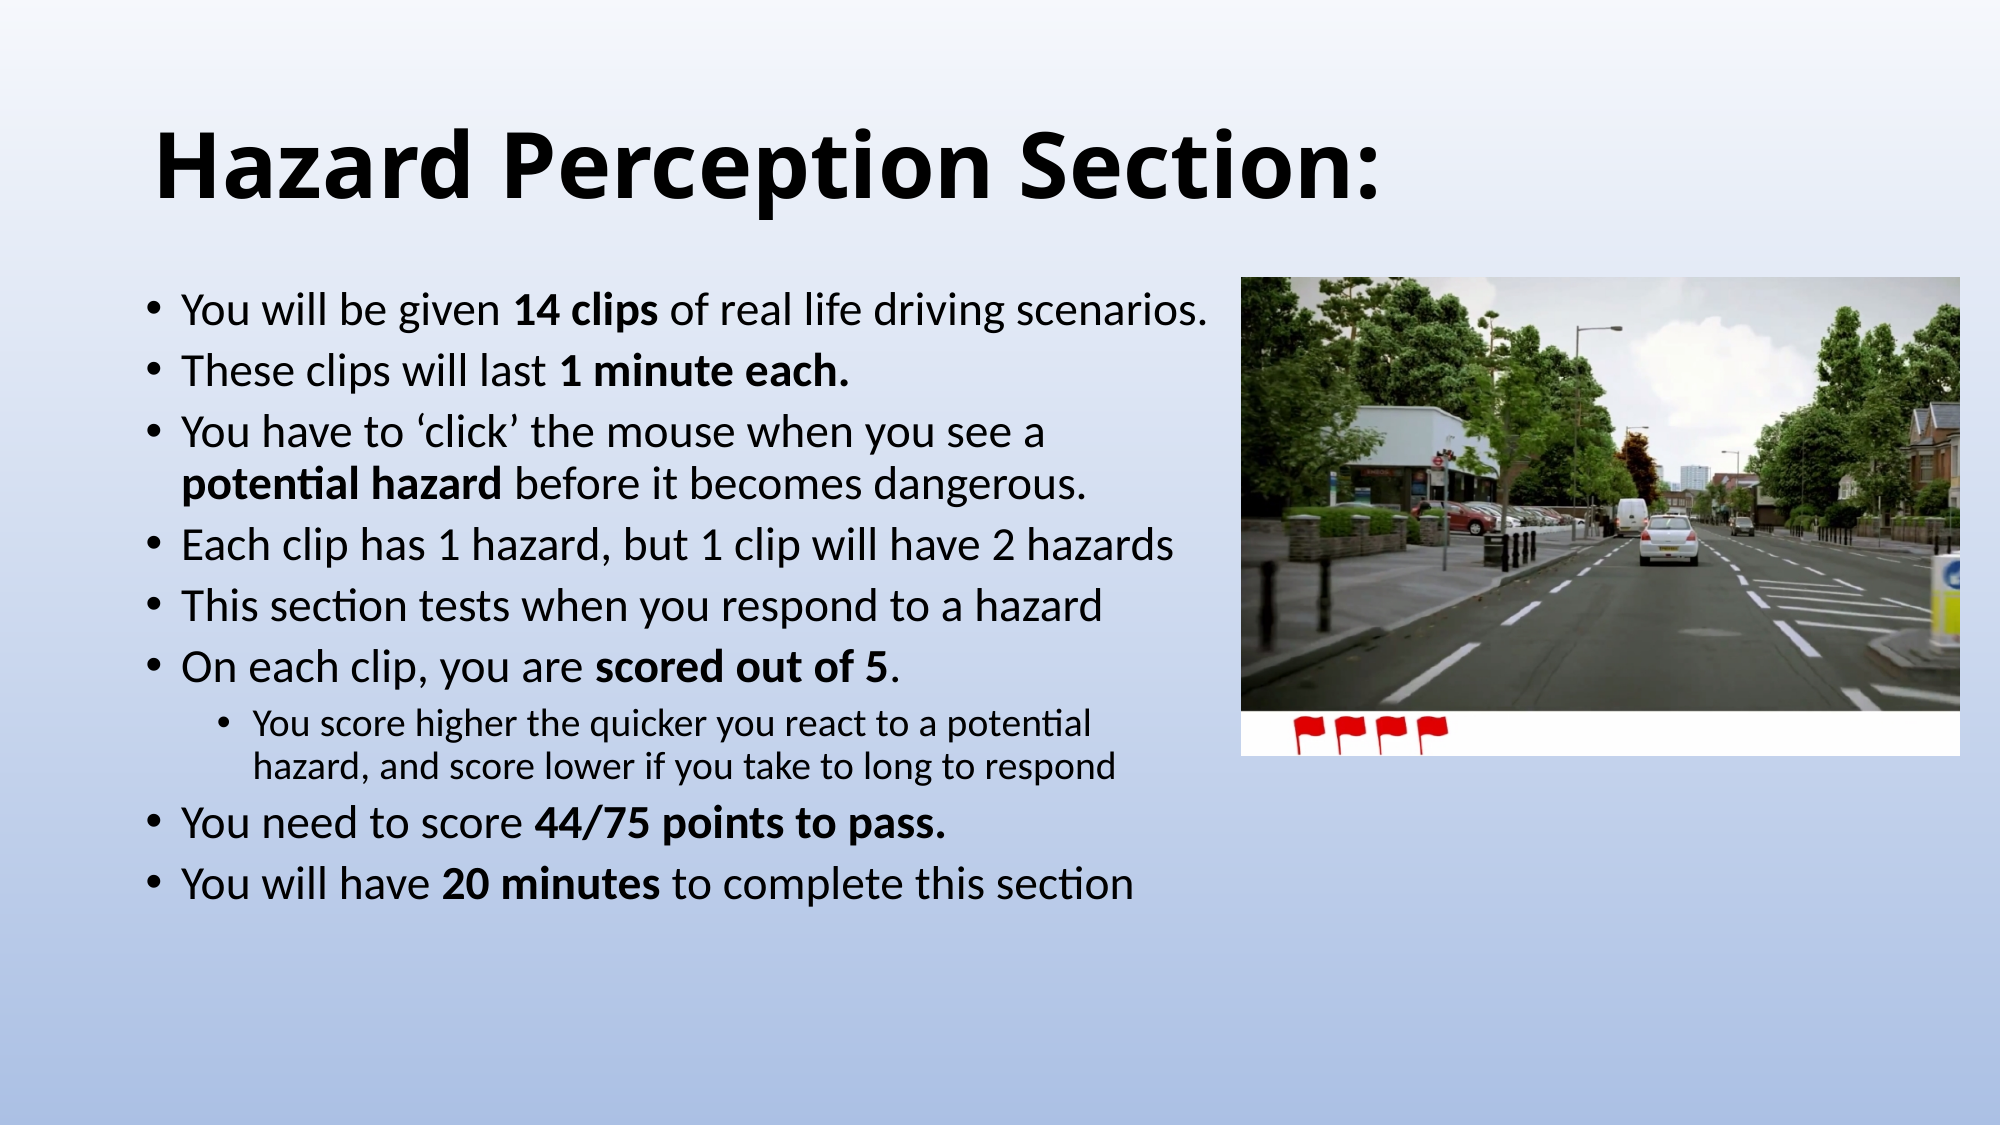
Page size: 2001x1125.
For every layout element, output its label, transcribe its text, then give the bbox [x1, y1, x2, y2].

picture [1241, 277, 1960, 756]
title Hazard Perception Section: [137, 59, 1863, 278]
list You will be given 14 clips of real life driving scenarios. These clips will last 1 minute each. You have to ‘click’ the mouse when you see a potential hazard before it becomes dangerous. Each clip has 1 hazard, but 1 clip will have 2 hazards This section tests when you respond to a hazard On each clip, you are scored out of 5. You score higher the quicker you react to a potential hazard, and score lower if you take to long to respond You need to score 44/75 points to pass. You will have 20 minutes to complete this section [59, 277, 1225, 992]
